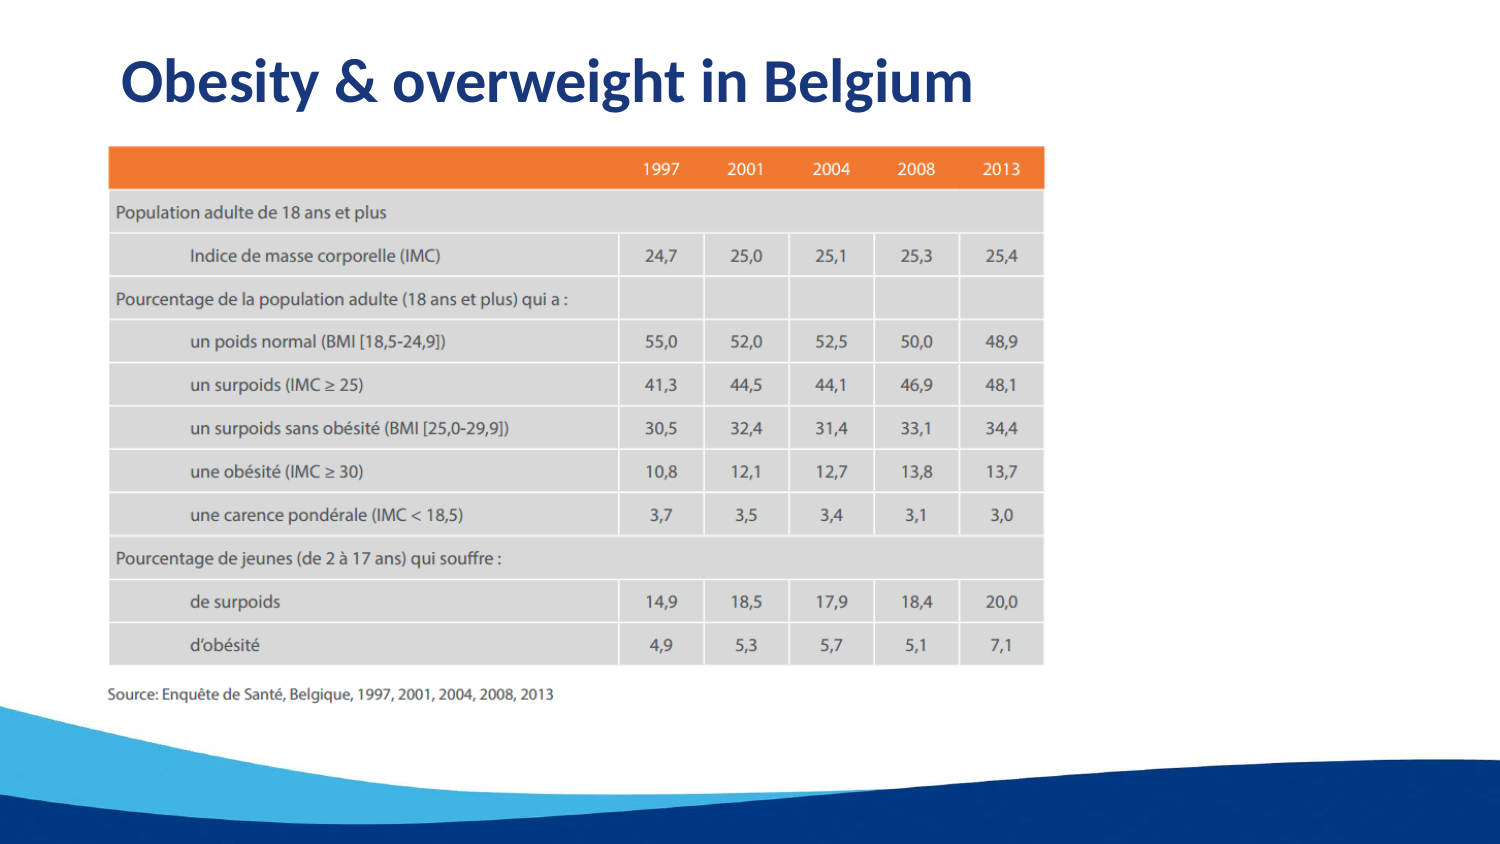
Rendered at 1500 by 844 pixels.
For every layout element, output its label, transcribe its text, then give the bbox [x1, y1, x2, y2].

picture [0, 139, 1500, 844]
text_box Obesity & overweight in Belgium [106, 32, 990, 123]
